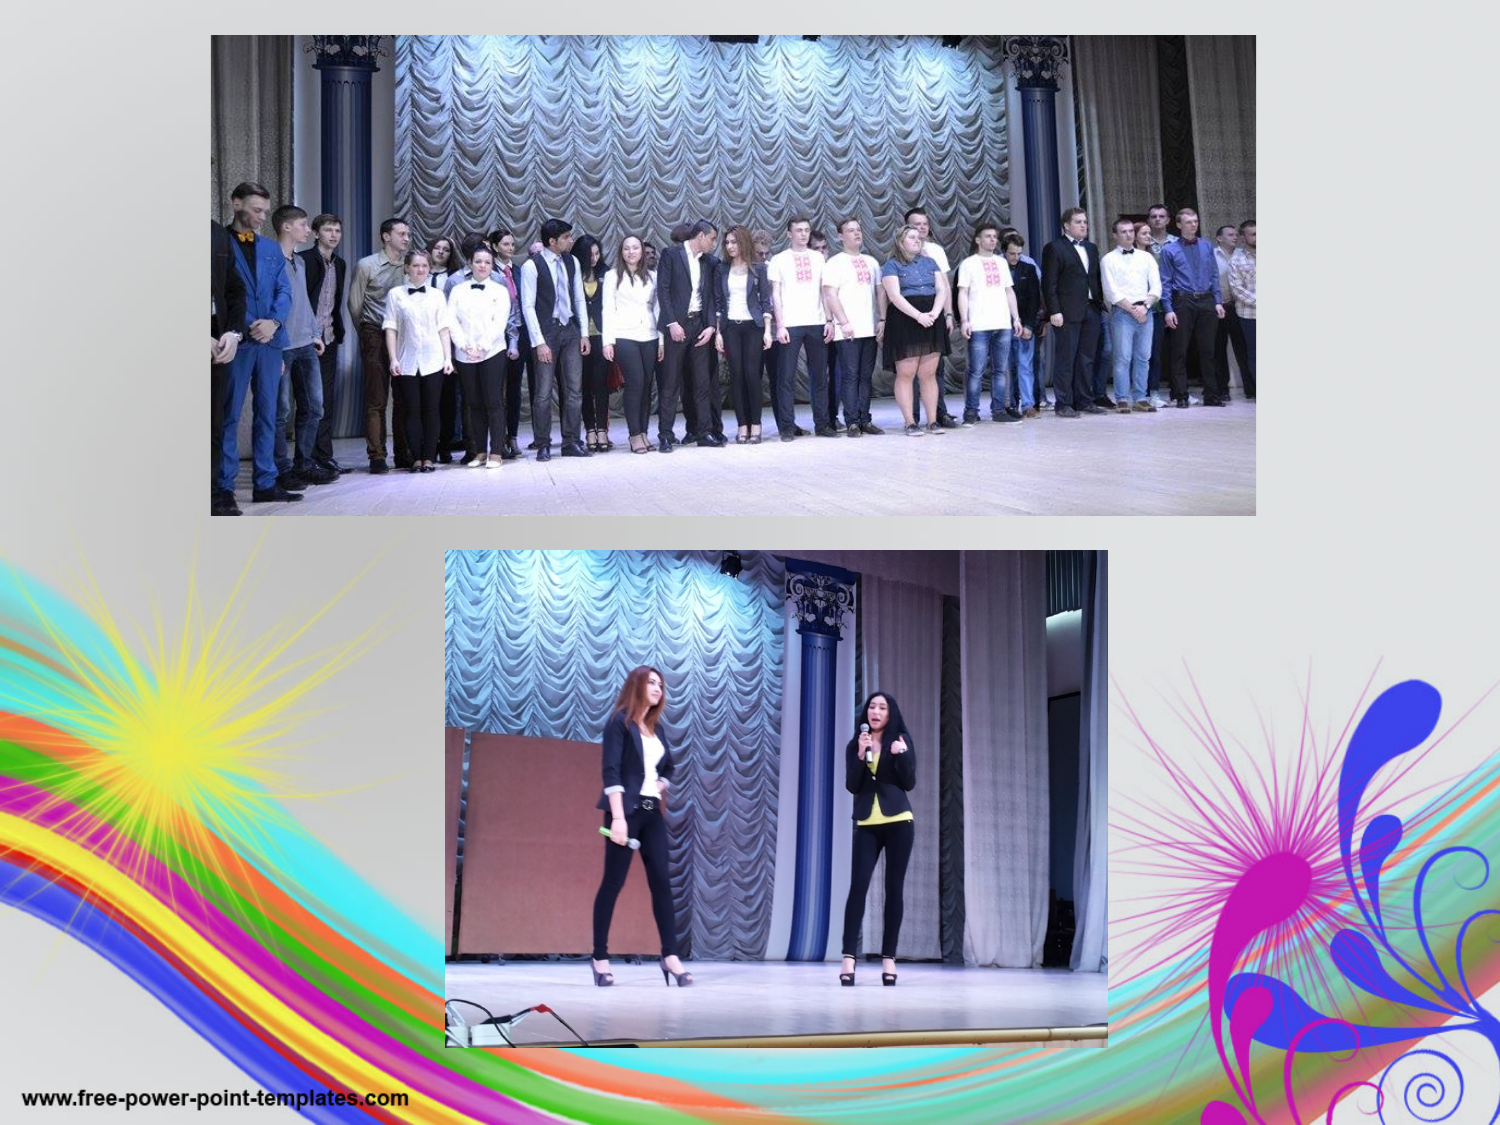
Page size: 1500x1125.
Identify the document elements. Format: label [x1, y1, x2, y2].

picture [0, 0, 1500, 1125]
list [210, 34, 1257, 516]
list [445, 550, 1108, 1048]
